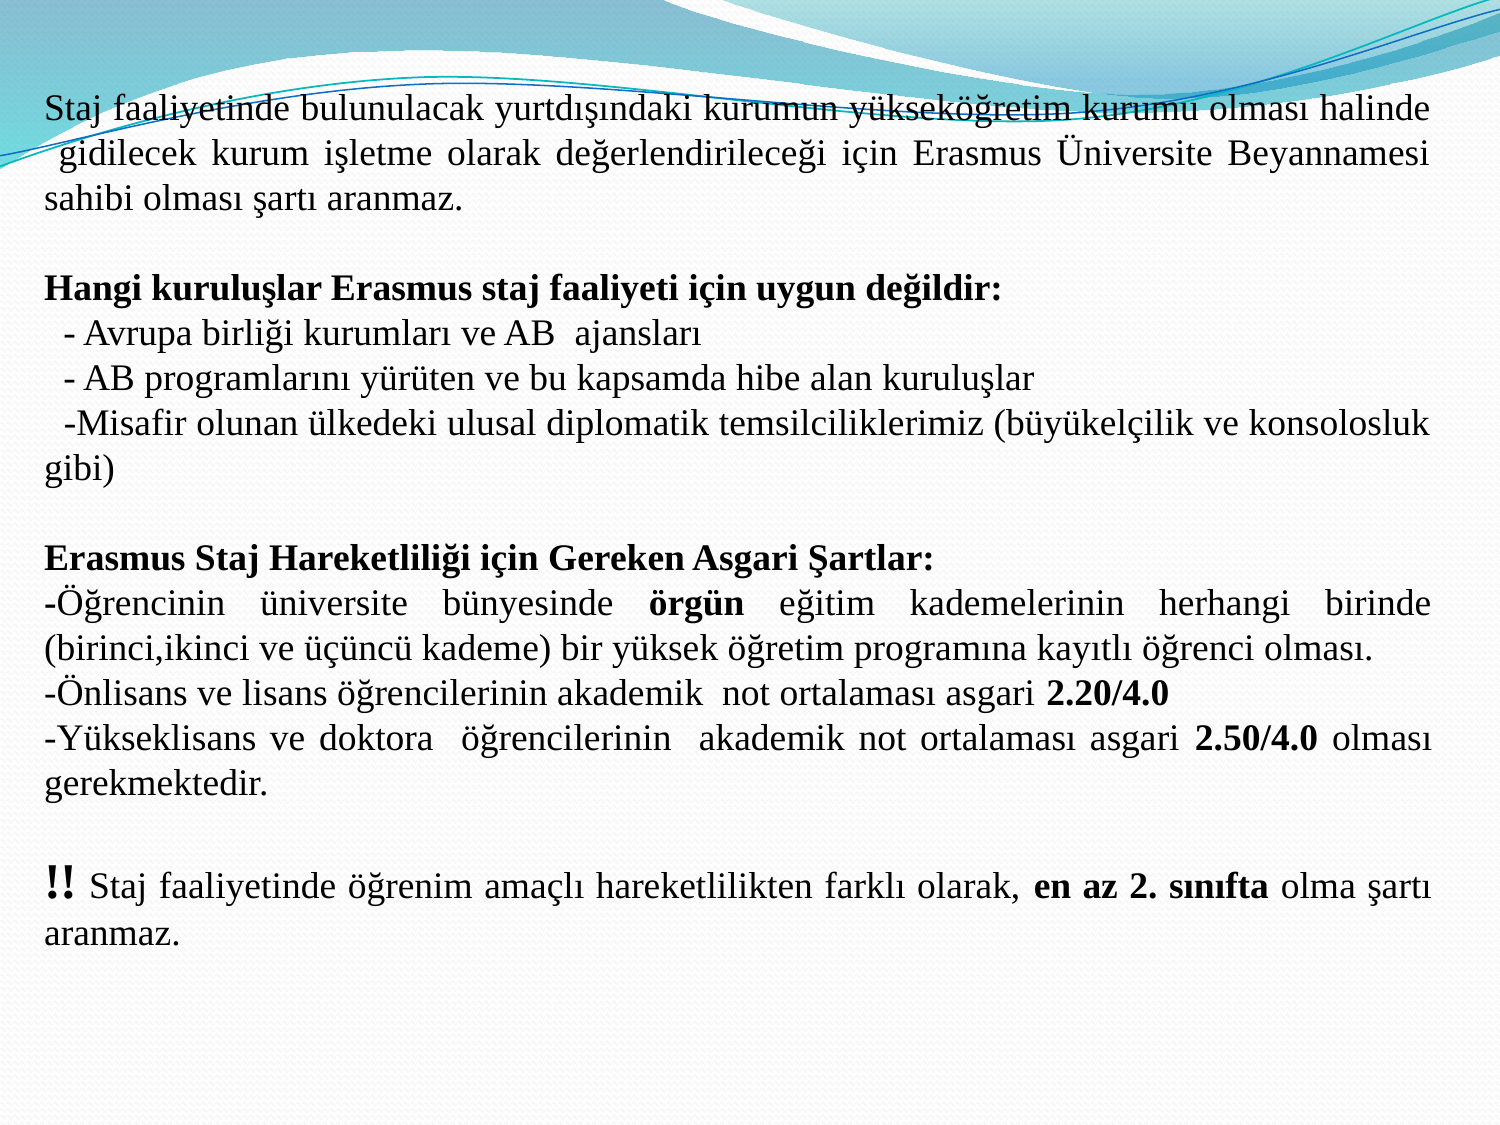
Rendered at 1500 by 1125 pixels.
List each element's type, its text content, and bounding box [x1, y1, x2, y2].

text_box Staj faaliyetinde bulunulacak yurtdışındaki kurumun yükseköğretim kurumu olması halinde gidilecek kurum işletme olarak değerlendirileceği için Erasmus Üniversite Beyannamesi sahibi olması şartı aranmaz. Hangi kuruluşlar Erasmus staj faaliyeti için uygun değildir: - Avrupa birliği kurumları ve AB ajansları - AB programlarını yürüten ve bu kapsamda hibe alan kuruluşlar -Misafir olunan ülkedeki ulusal diplomatik temsilciliklerimiz (büyükelçilik ve konsolosluk gibi) Erasmus Staj Hareketliliği için Gereken Asgari Şartlar: -Öğrencinin üniversite bünyesinde örgün eğitim kademelerinin herhangi birinde (birinci,ikinci ve üçüncü kademe) bir yüksek öğretim programına kayıtlı öğrenci olması. -Önlisans ve lisans öğrencilerinin akademik not ortalaması asgari 2.20/4.0 -Yükseklisans ve doktora öğrencilerinin akademik not ortalaması asgari 2.50/4.0 olması gerekmektedir. !! Staj faaliyetinde öğrenim amaçlı hareketlilikten farklı olarak, en az 2. sınıfta olma şartı aranmaz. [29, 30, 1447, 1096]
